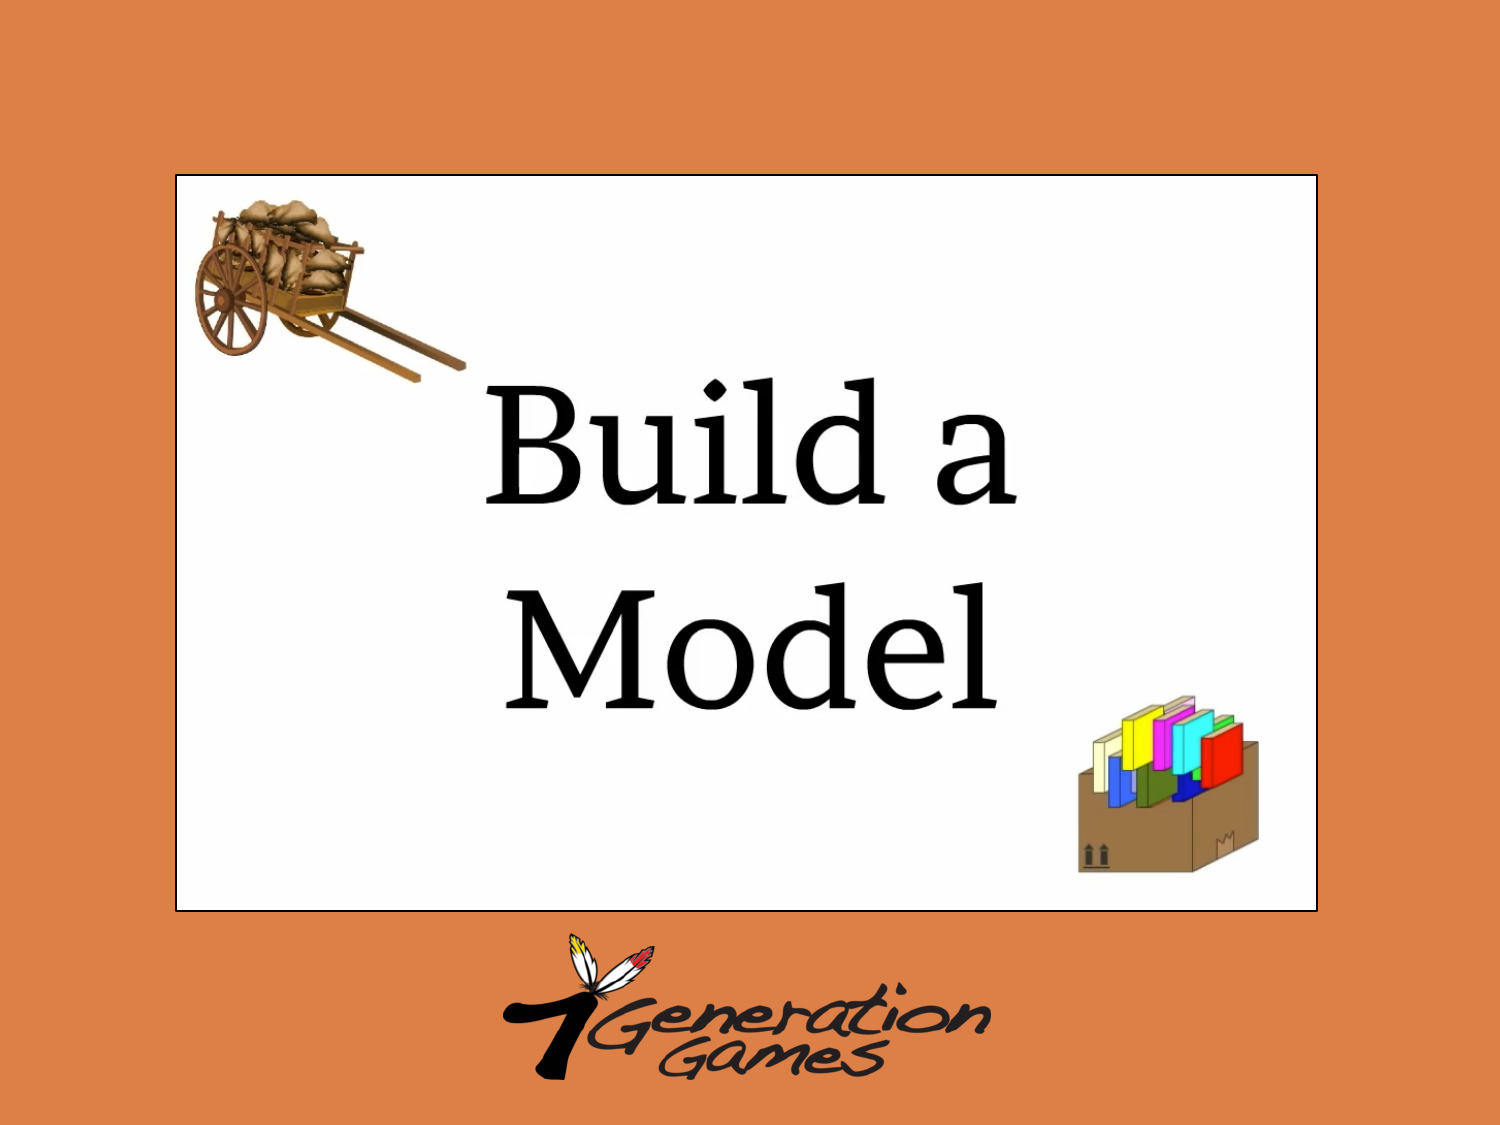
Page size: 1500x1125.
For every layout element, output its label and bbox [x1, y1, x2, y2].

picture [176, 175, 1317, 911]
picture [503, 933, 991, 1080]
